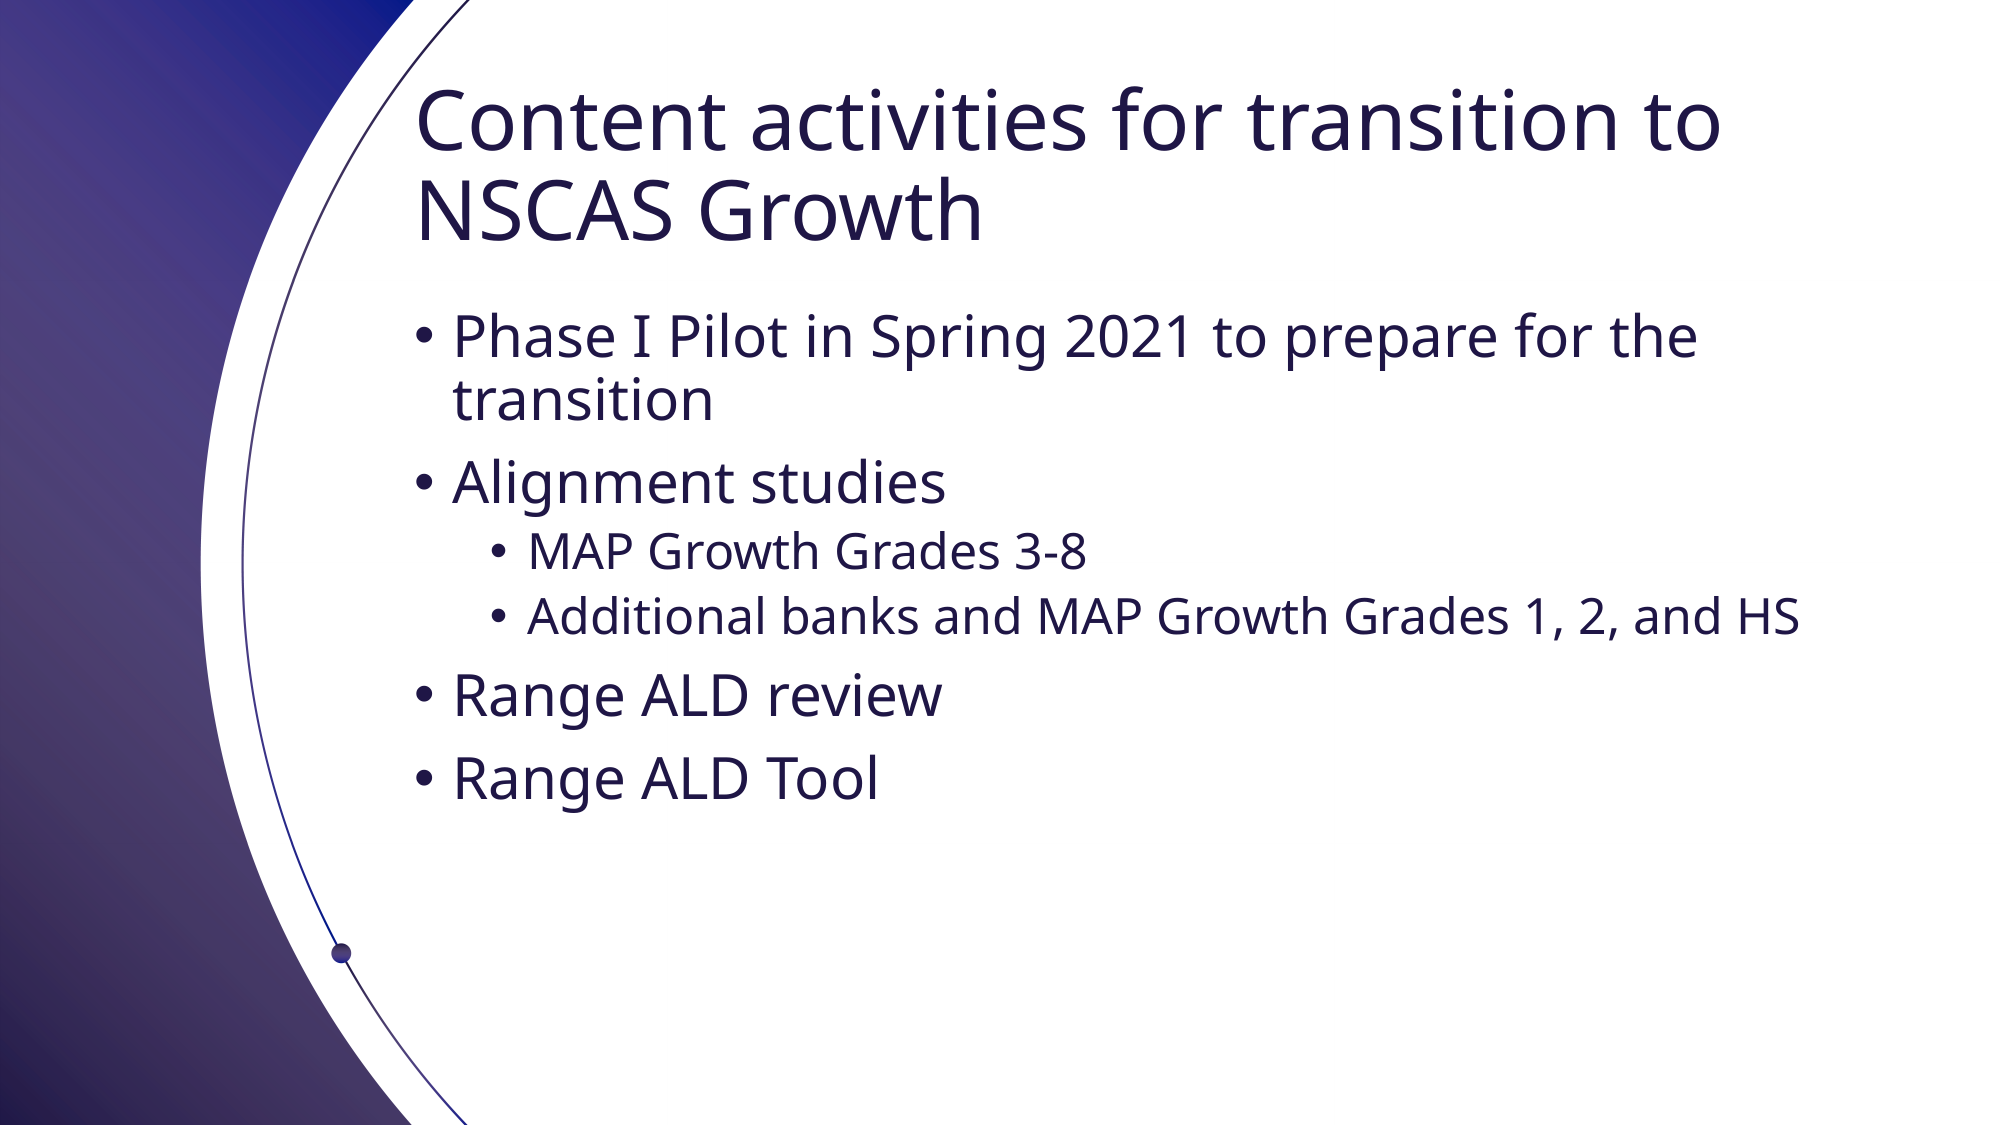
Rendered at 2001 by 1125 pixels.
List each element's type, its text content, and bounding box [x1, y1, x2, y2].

title Content activities for transition to NSCAS Growth [399, 59, 1863, 278]
picture [0, 0, 2001, 1125]
list Phase I Pilot in Spring 2021 to prepare for the transition Alignment studies MAP Growth Grades 3-8 Additional banks and MAP Growth Grades 1, 2, and HS Range ALD review Range ALD Tool [399, 299, 1863, 1014]
